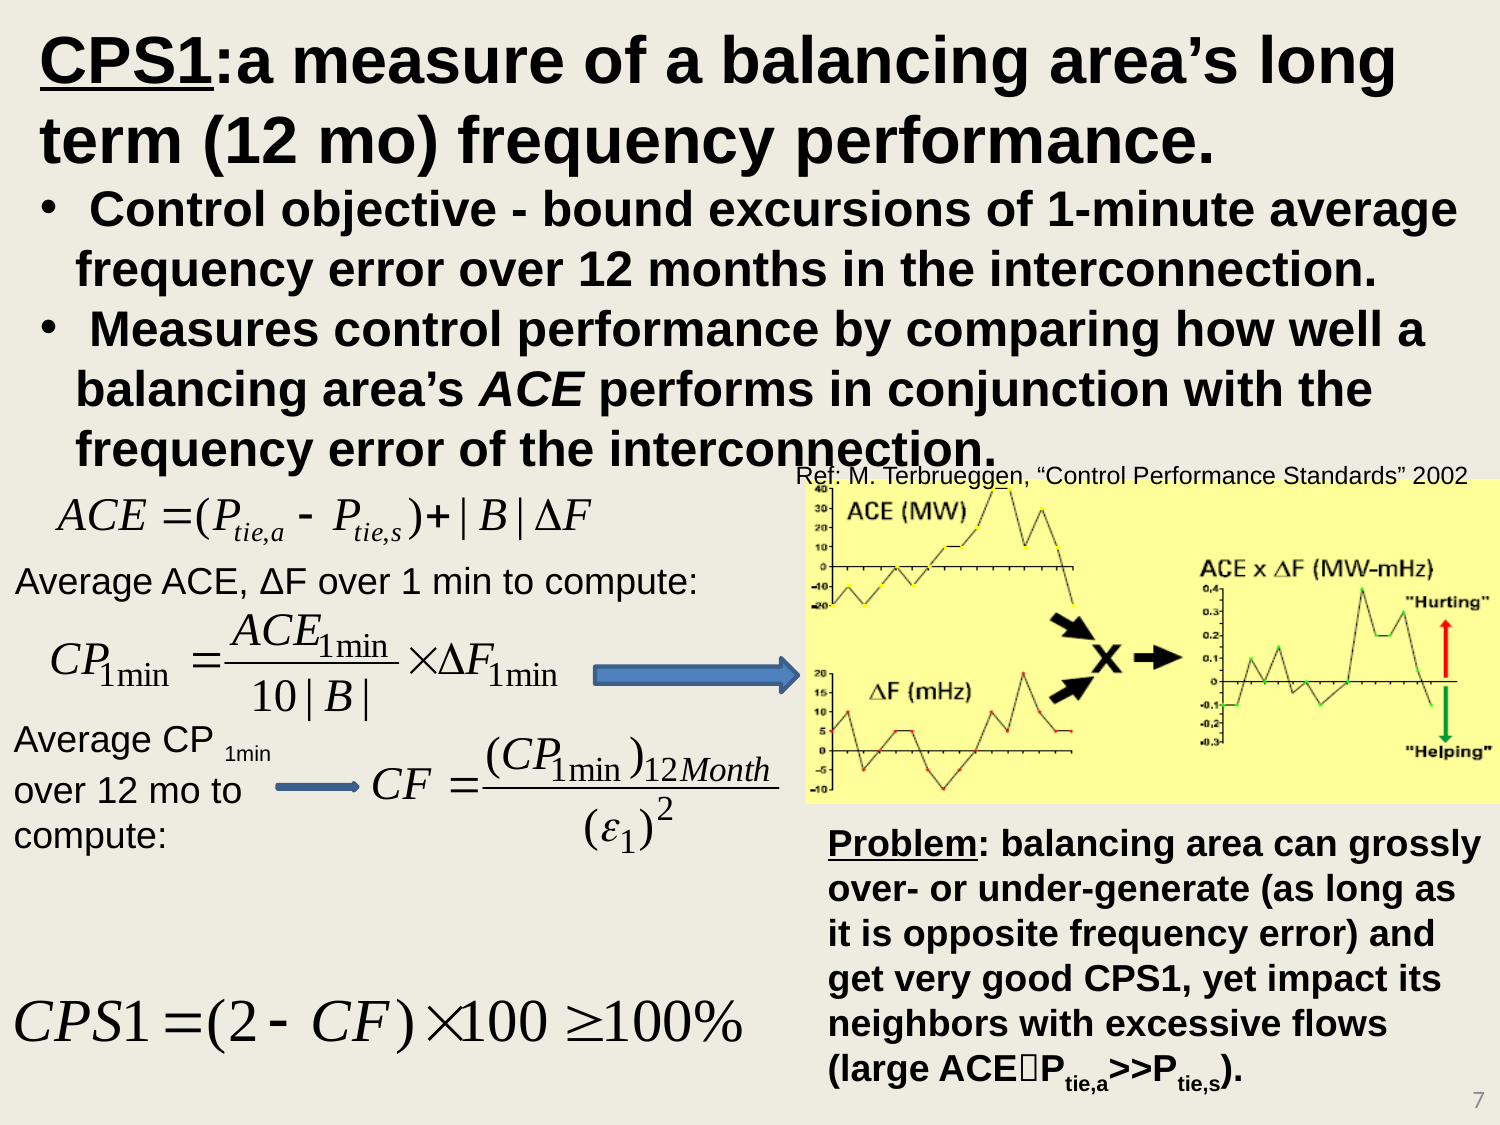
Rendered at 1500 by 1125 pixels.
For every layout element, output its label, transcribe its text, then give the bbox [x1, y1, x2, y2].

slide_number 7 [1370, 1068, 1500, 1125]
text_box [43, 600, 570, 730]
text_box [275, 781, 359, 793]
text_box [364, 724, 790, 862]
text_box Ref: M. Terbrueggen, “Control Performance Standards” 2002 [780, 452, 1500, 497]
text_box Average ACE, ΔF over 1 min to compute: [0, 549, 797, 610]
text_box Problem: balancing area can grossly over- or under-generate (as long as it is opposite frequency error) and get very good CPS1, yet impact its neighbors with excessive flows (large ACEPtie,a>>Ptie,s). [813, 812, 1498, 1103]
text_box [4, 985, 757, 1067]
text_box [592, 656, 800, 695]
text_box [46, 482, 604, 558]
picture [805, 479, 1500, 804]
text_box CPS1:a measure of a balancing area’s long term (12 mo) frequency performance. Control objective - bound excursions of 1-minute average frequency error over 12 months in the interconnection. Measures control performance by comparing how well a balancing area’s ACE performs in conjunction with the frequency error of the interconnection. [24, 9, 1482, 484]
text_box Average CP 1min over 12 mo to compute: [0, 707, 311, 864]
